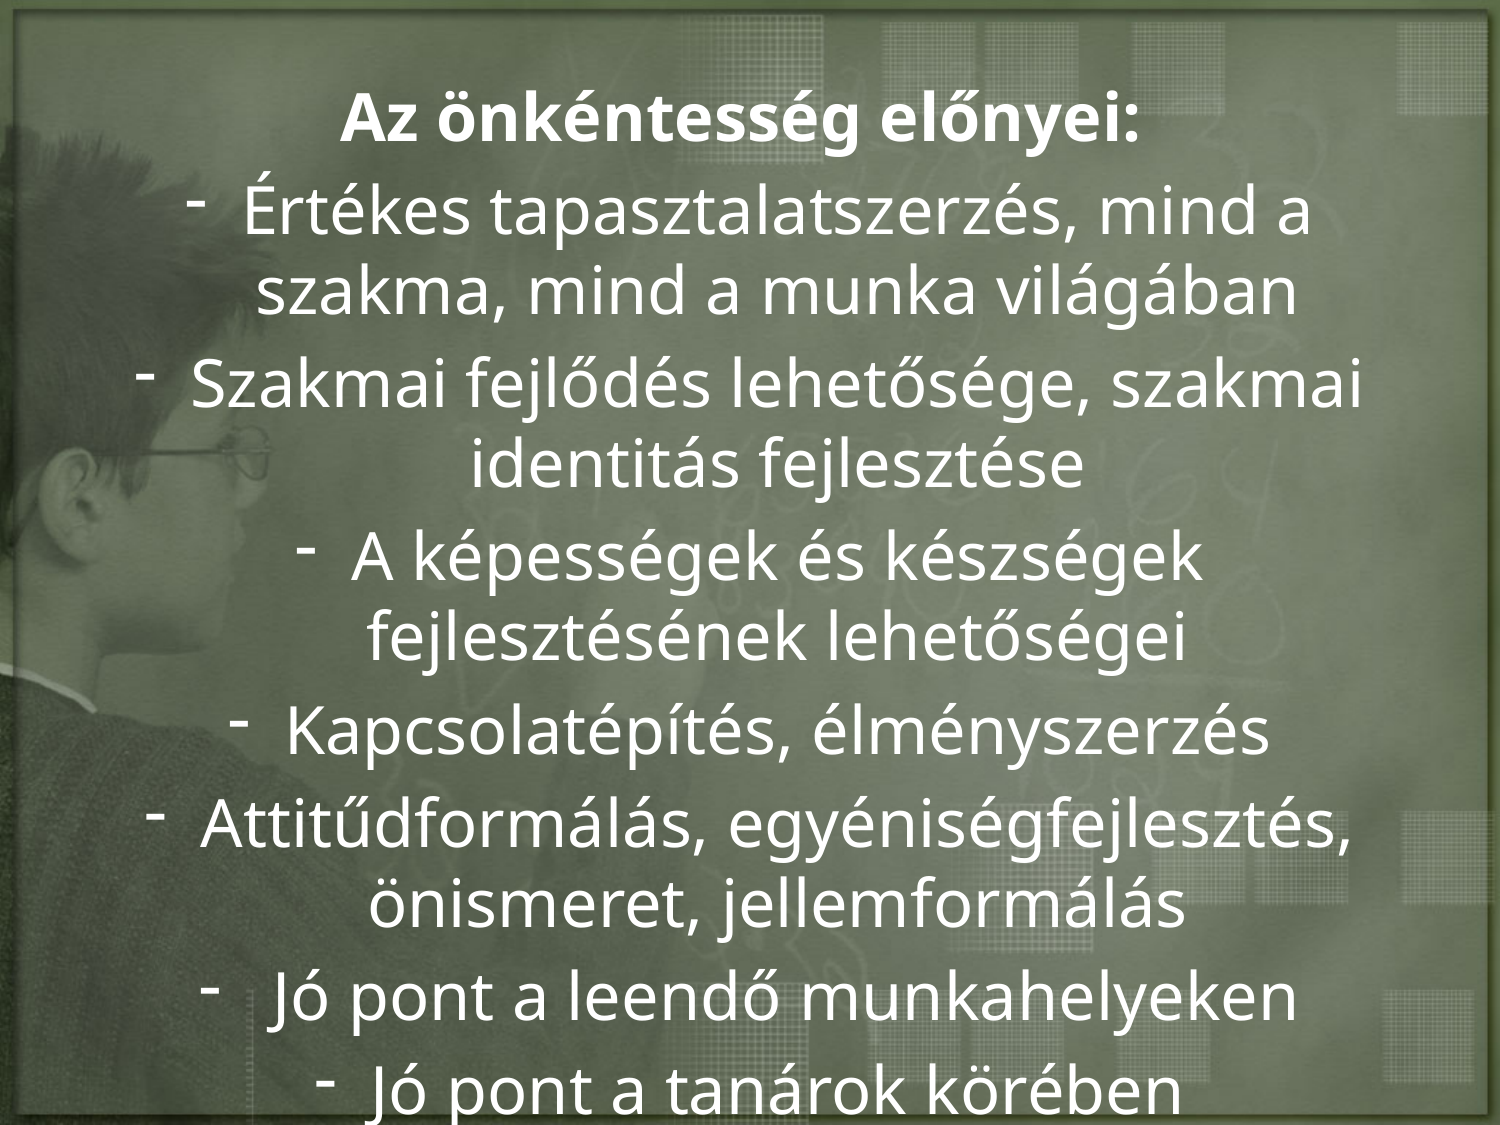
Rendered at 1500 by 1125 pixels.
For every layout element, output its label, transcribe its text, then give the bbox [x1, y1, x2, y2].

picture [0, 0, 1500, 1125]
list Az önkéntesség előnyei: Értékes tapasztalatszerzés, mind a szakma, mind a munka világában Szakmai fejlődés lehetősége, szakmai identitás fejlesztése A képességek és készségek fejlesztésének lehetőségei Kapcsolatépítés, élményszerzés Attitűdformálás, egyéniségfejlesztés, önismeret, jellemformálás Jó pont a leendő munkahelyeken Jó pont a tanárok körében [74, 66, 1426, 1032]
